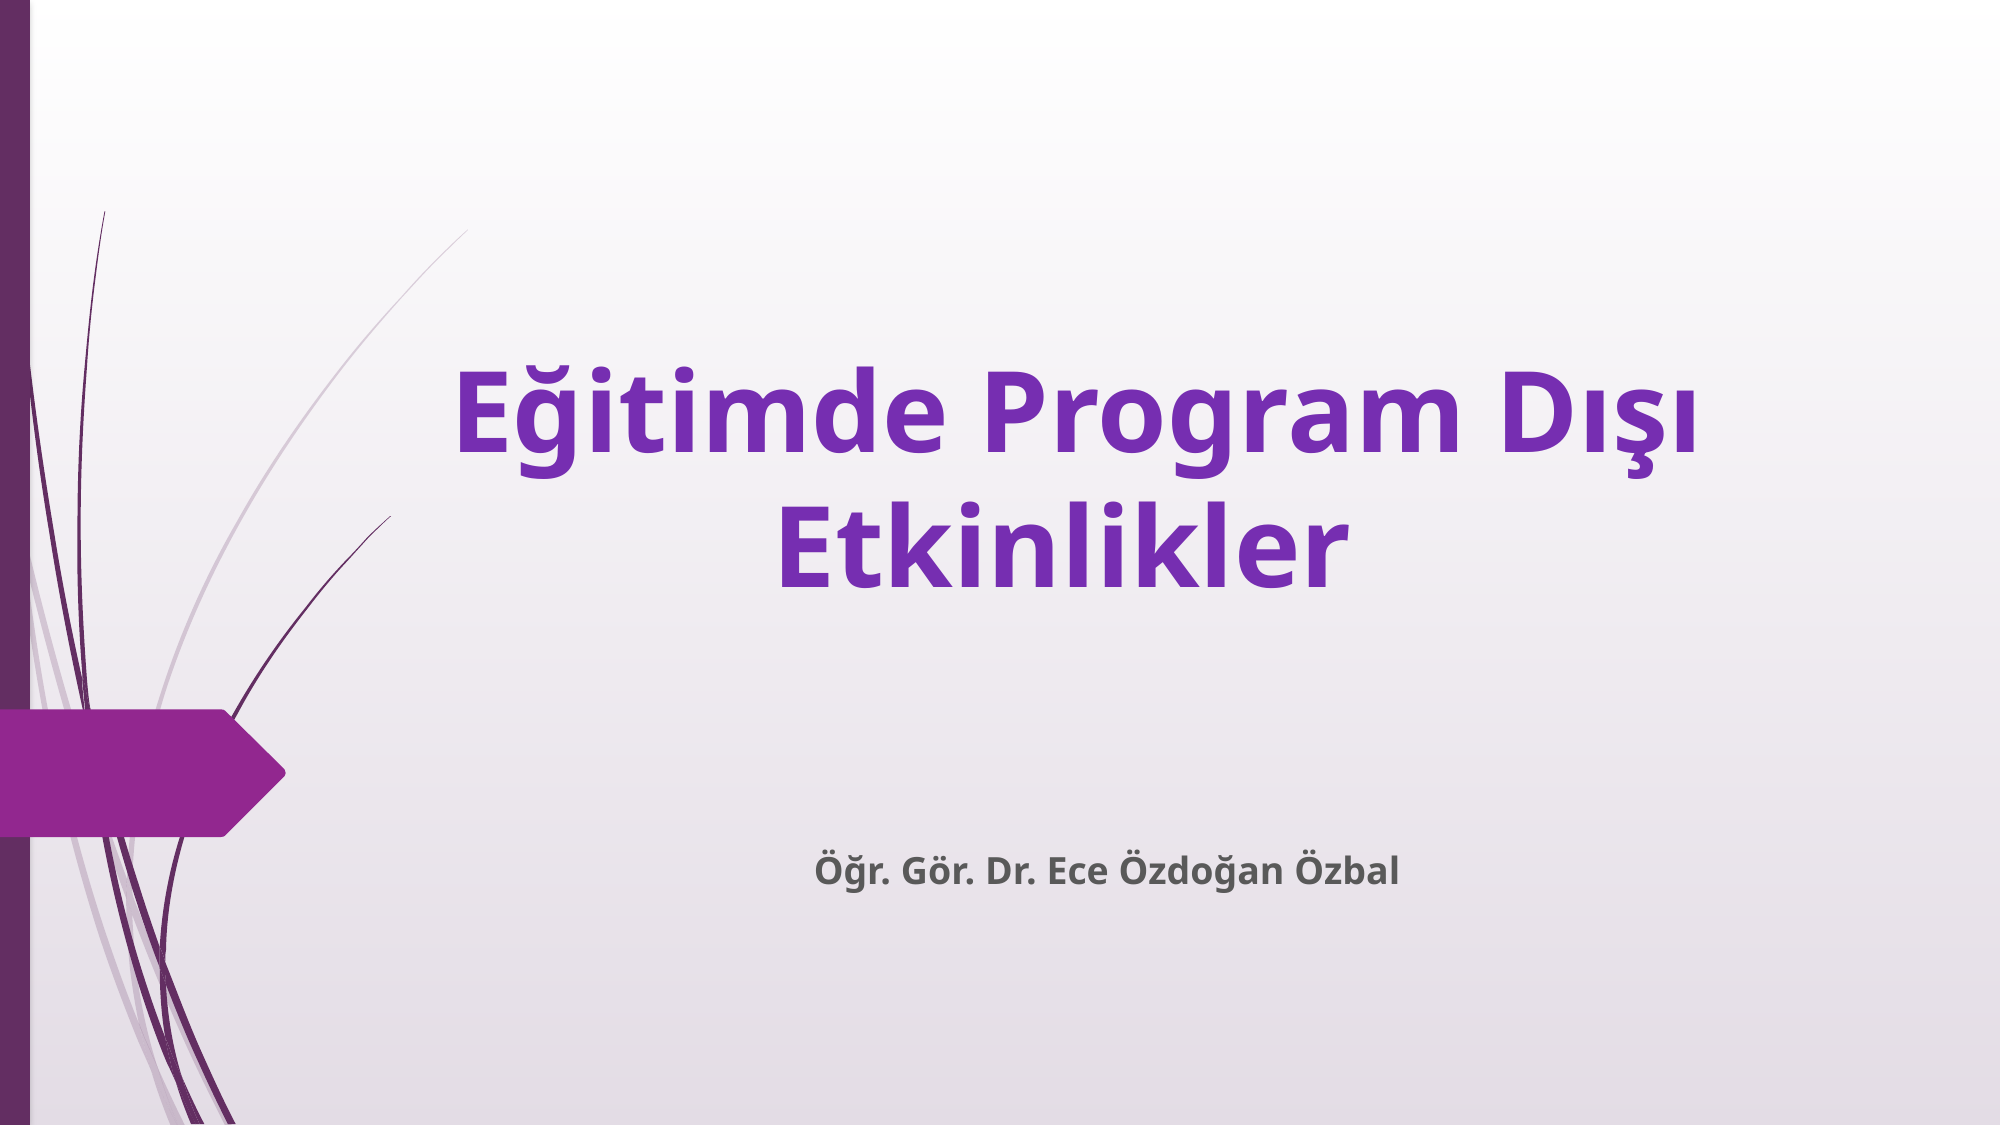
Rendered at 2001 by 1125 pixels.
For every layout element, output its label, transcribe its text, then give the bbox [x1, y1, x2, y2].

subtitle Öğr. Gör. Dr. Ece Özdoğan Özbal [381, 839, 1844, 1025]
title Eğitimde Program Dışı Etkinlikler [345, 246, 1809, 618]
